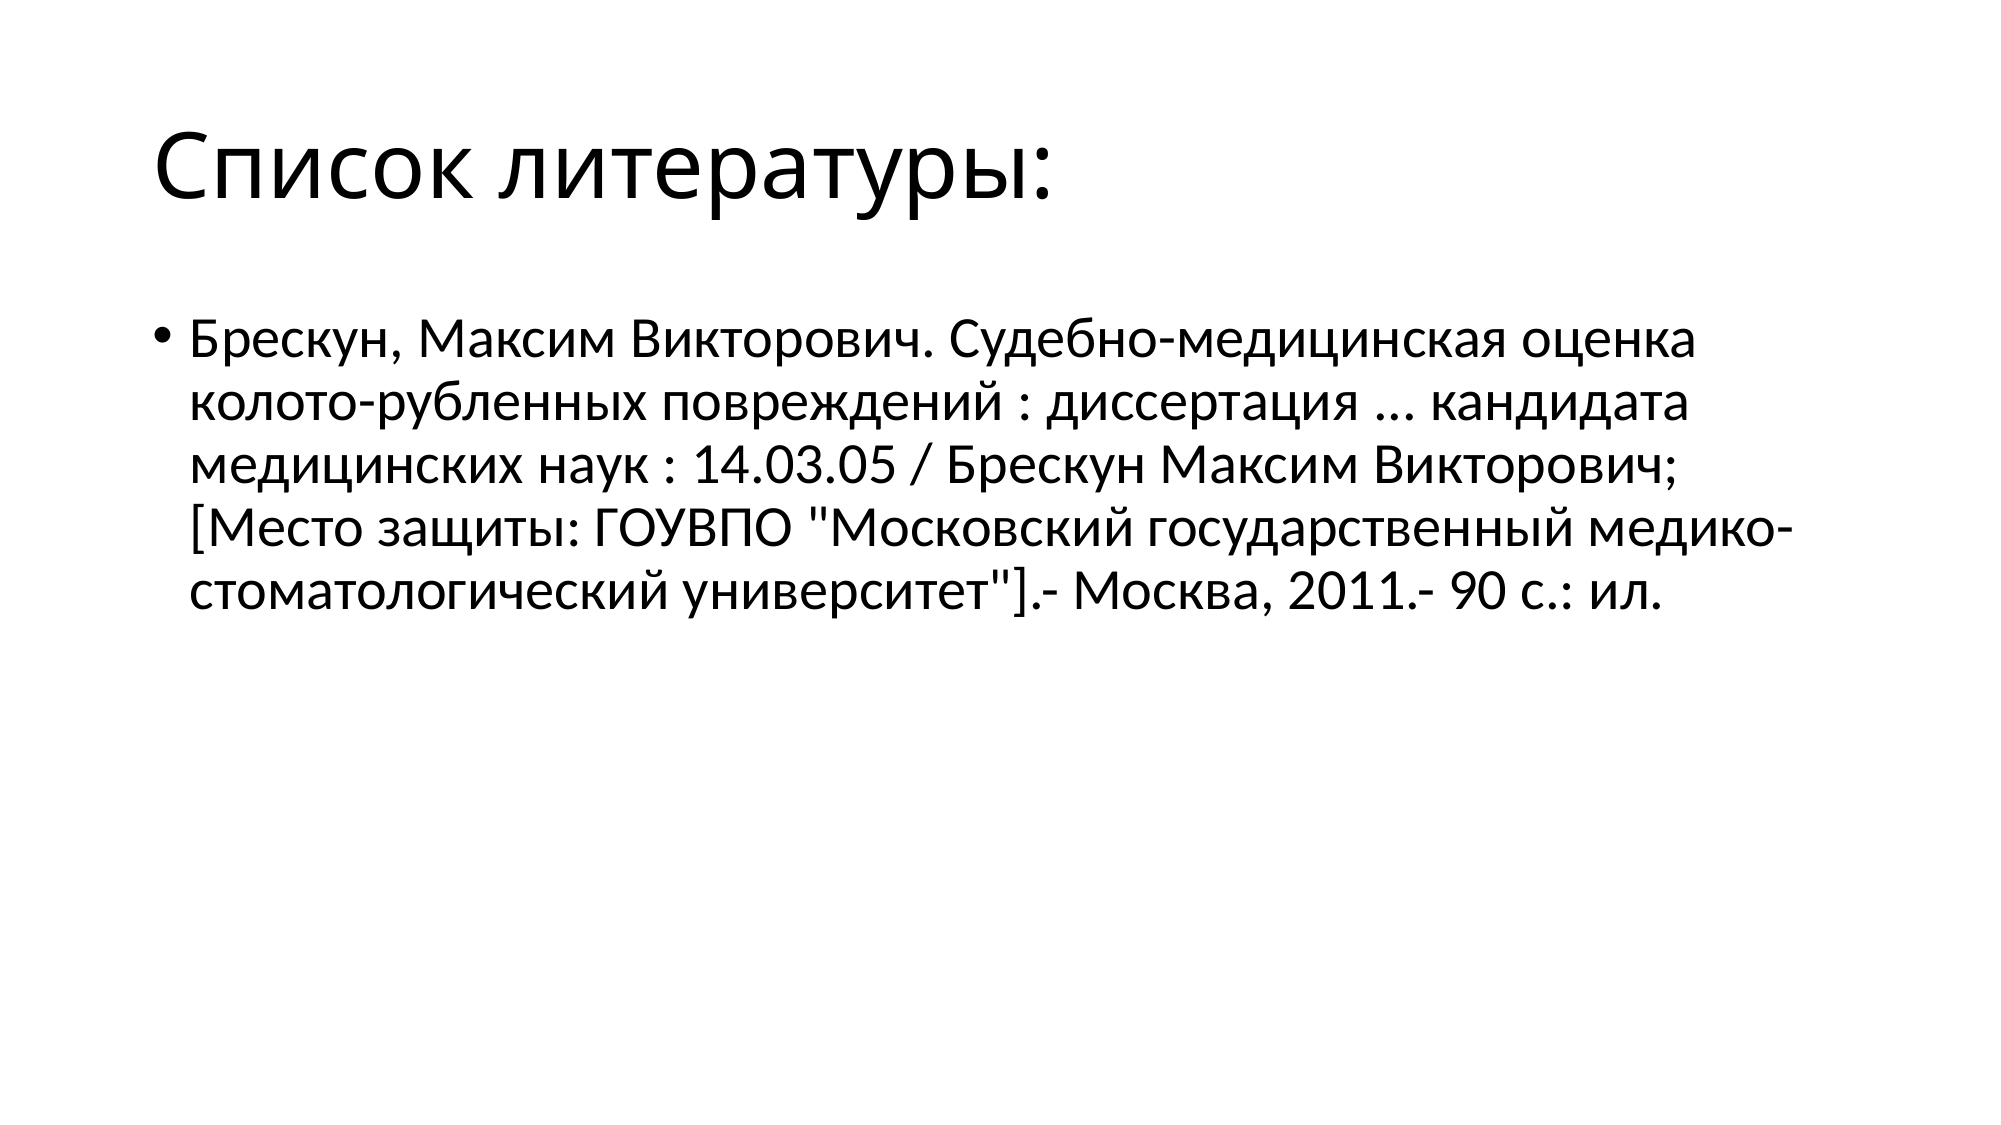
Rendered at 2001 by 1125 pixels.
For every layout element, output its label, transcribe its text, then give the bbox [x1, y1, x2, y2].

list Брескун, Максим Викторович. Судебно-медицинская оценка колото-рубленных повреждений : диссертация ... кандидата медицинских наук : 14.03.05 / Брескун Максим Викторович; [Место защиты: ГОУВПО "Московский государственный медико-стоматологический университет"].- Москва, 2011.- 90 с.: ил. [137, 299, 1863, 1014]
title Список литературы: [137, 59, 1863, 278]
